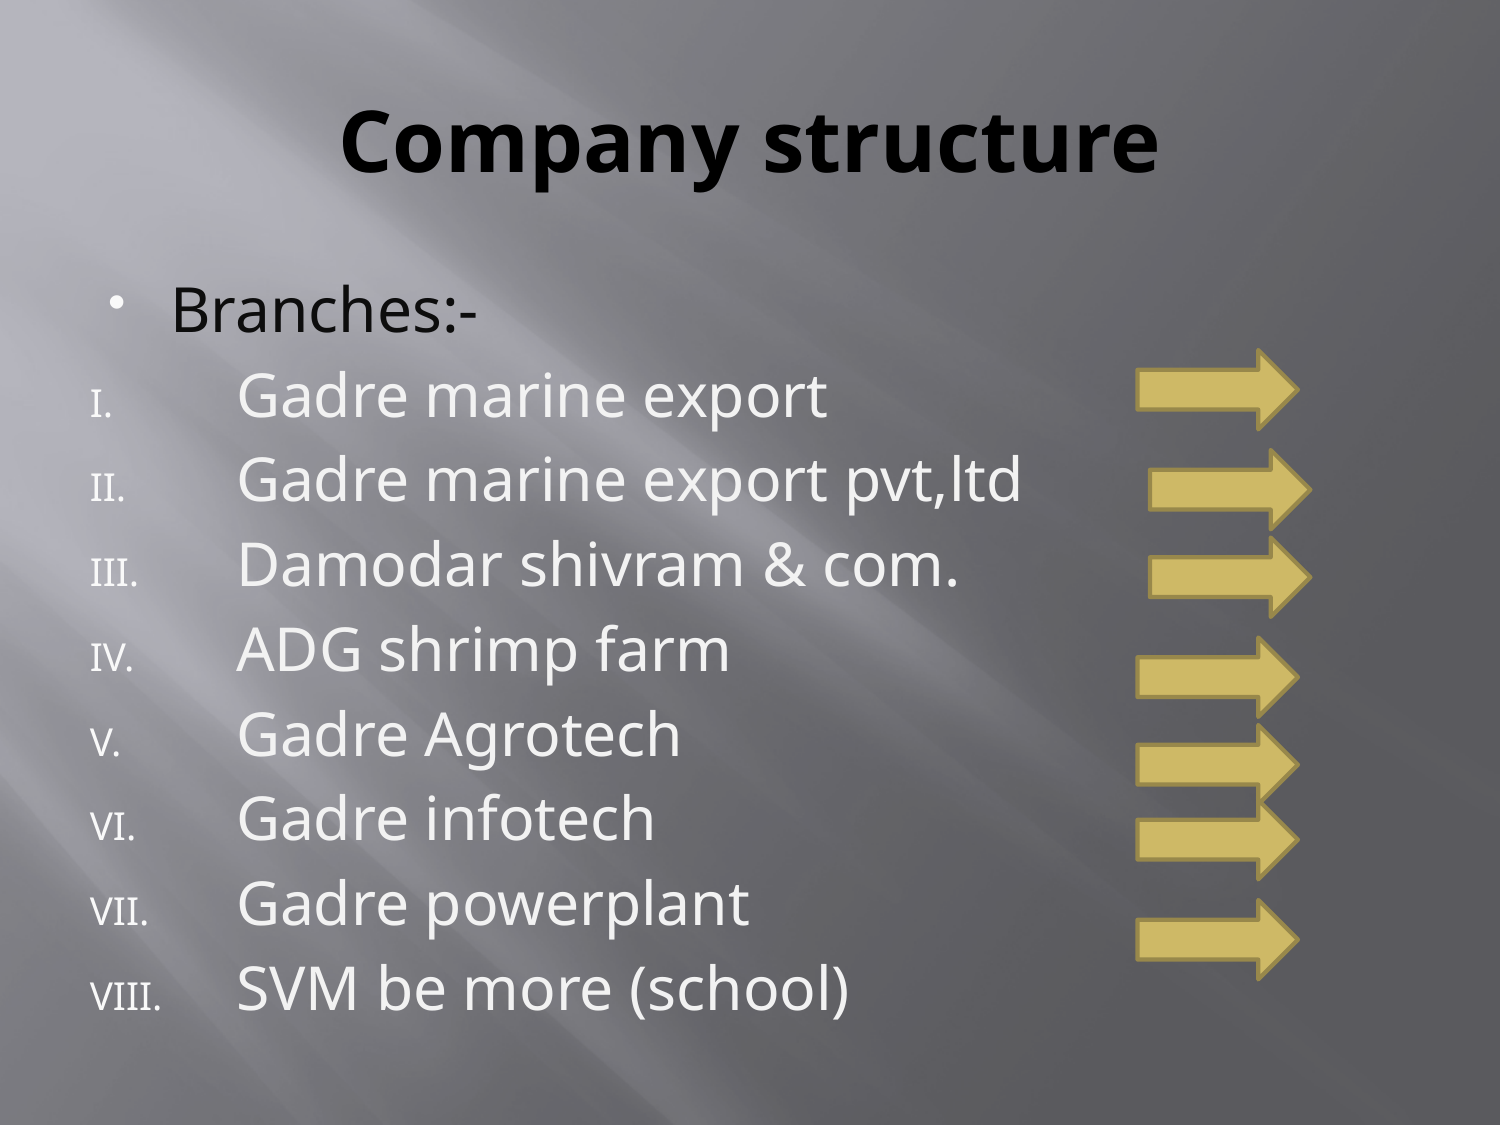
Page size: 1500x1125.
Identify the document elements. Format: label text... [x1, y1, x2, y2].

text_box [1147, 448, 1313, 532]
text_box [1147, 535, 1313, 619]
title Company structure [75, 45, 1425, 233]
text_box [1135, 348, 1301, 432]
text_box [1135, 635, 1301, 719]
text_box [1135, 898, 1301, 982]
text_box [1135, 798, 1301, 882]
list Branches:- Gadre marine export Gadre marine export pvt,ltd Damodar shivram & com. ADG shrimp farm Gadre Agrotech Gadre infotech Gadre powerplant SVM be more (school) [75, 262, 1425, 1035]
text_box [1135, 723, 1301, 802]
